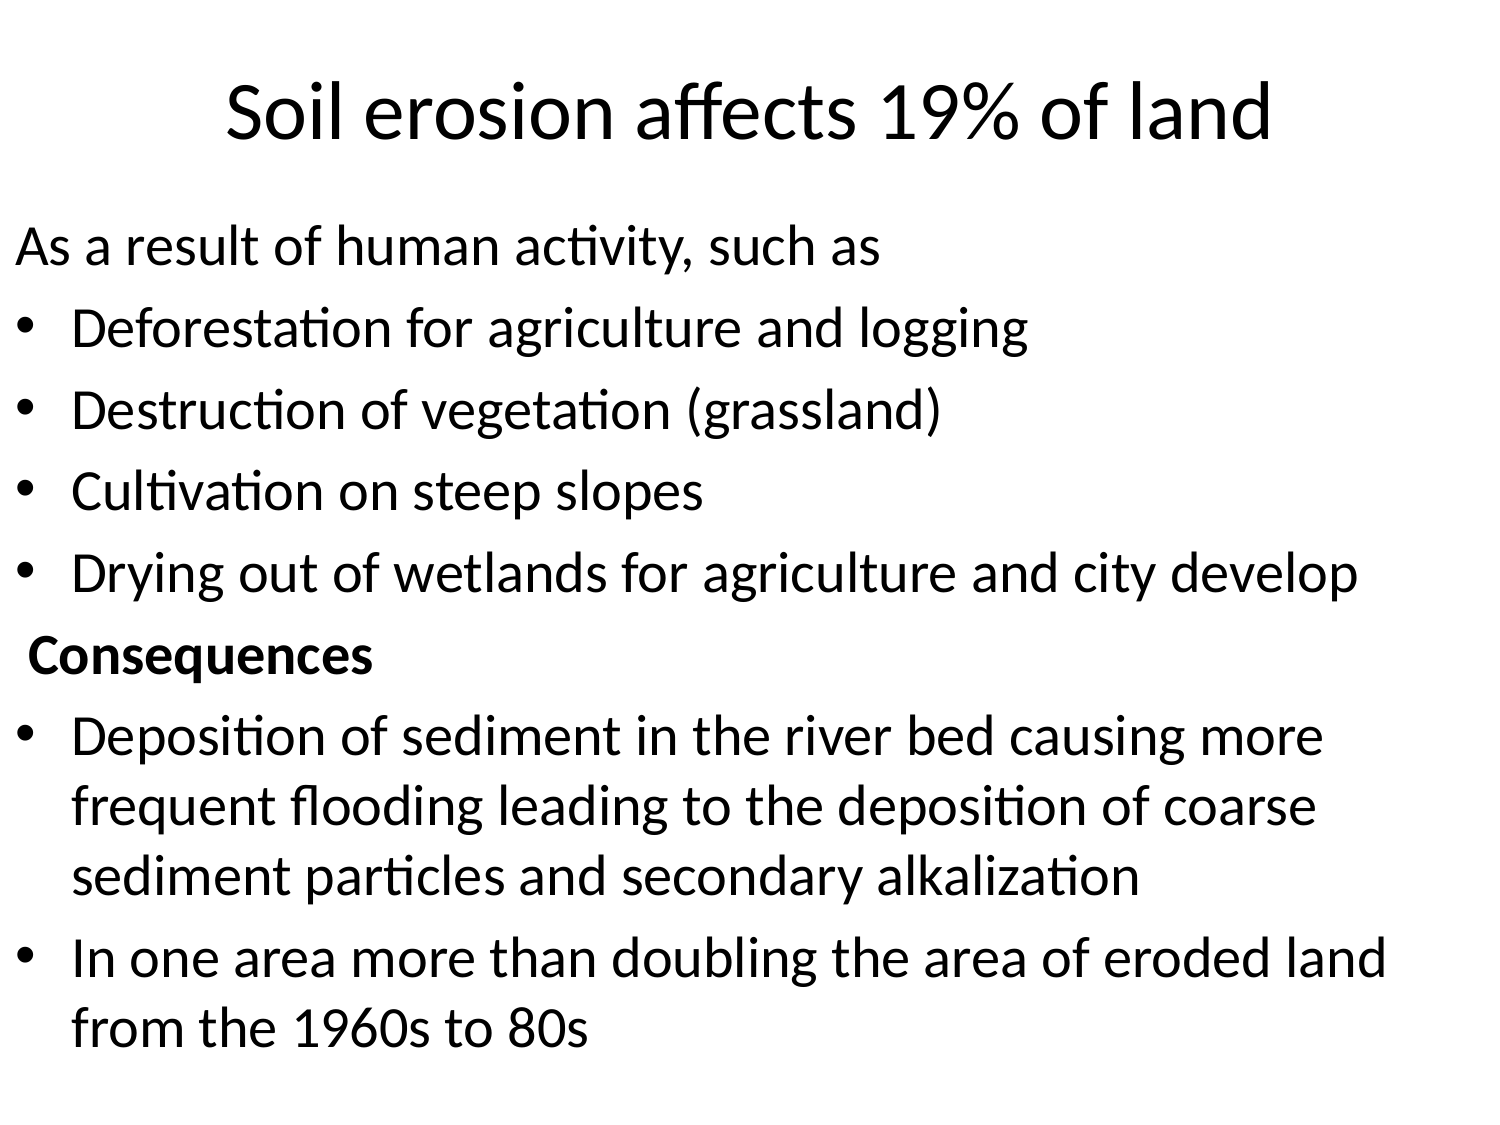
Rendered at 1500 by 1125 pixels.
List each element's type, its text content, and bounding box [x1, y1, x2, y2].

title Soil erosion affects 19% of land [112, 50, 1388, 163]
list As a result of human activity, such as Deforestation for agriculture and logging Destruction of vegetation (grassland) Cultivation on steep slopes Drying out of wetlands for agriculture and city develop Consequences Deposition of sediment in the river bed causing more frequent flooding leading to the deposition of coarse sediment particles and secondary alkalization In one area more than doubling the area of eroded land from the 1960s to 80s [0, 200, 1500, 1125]
